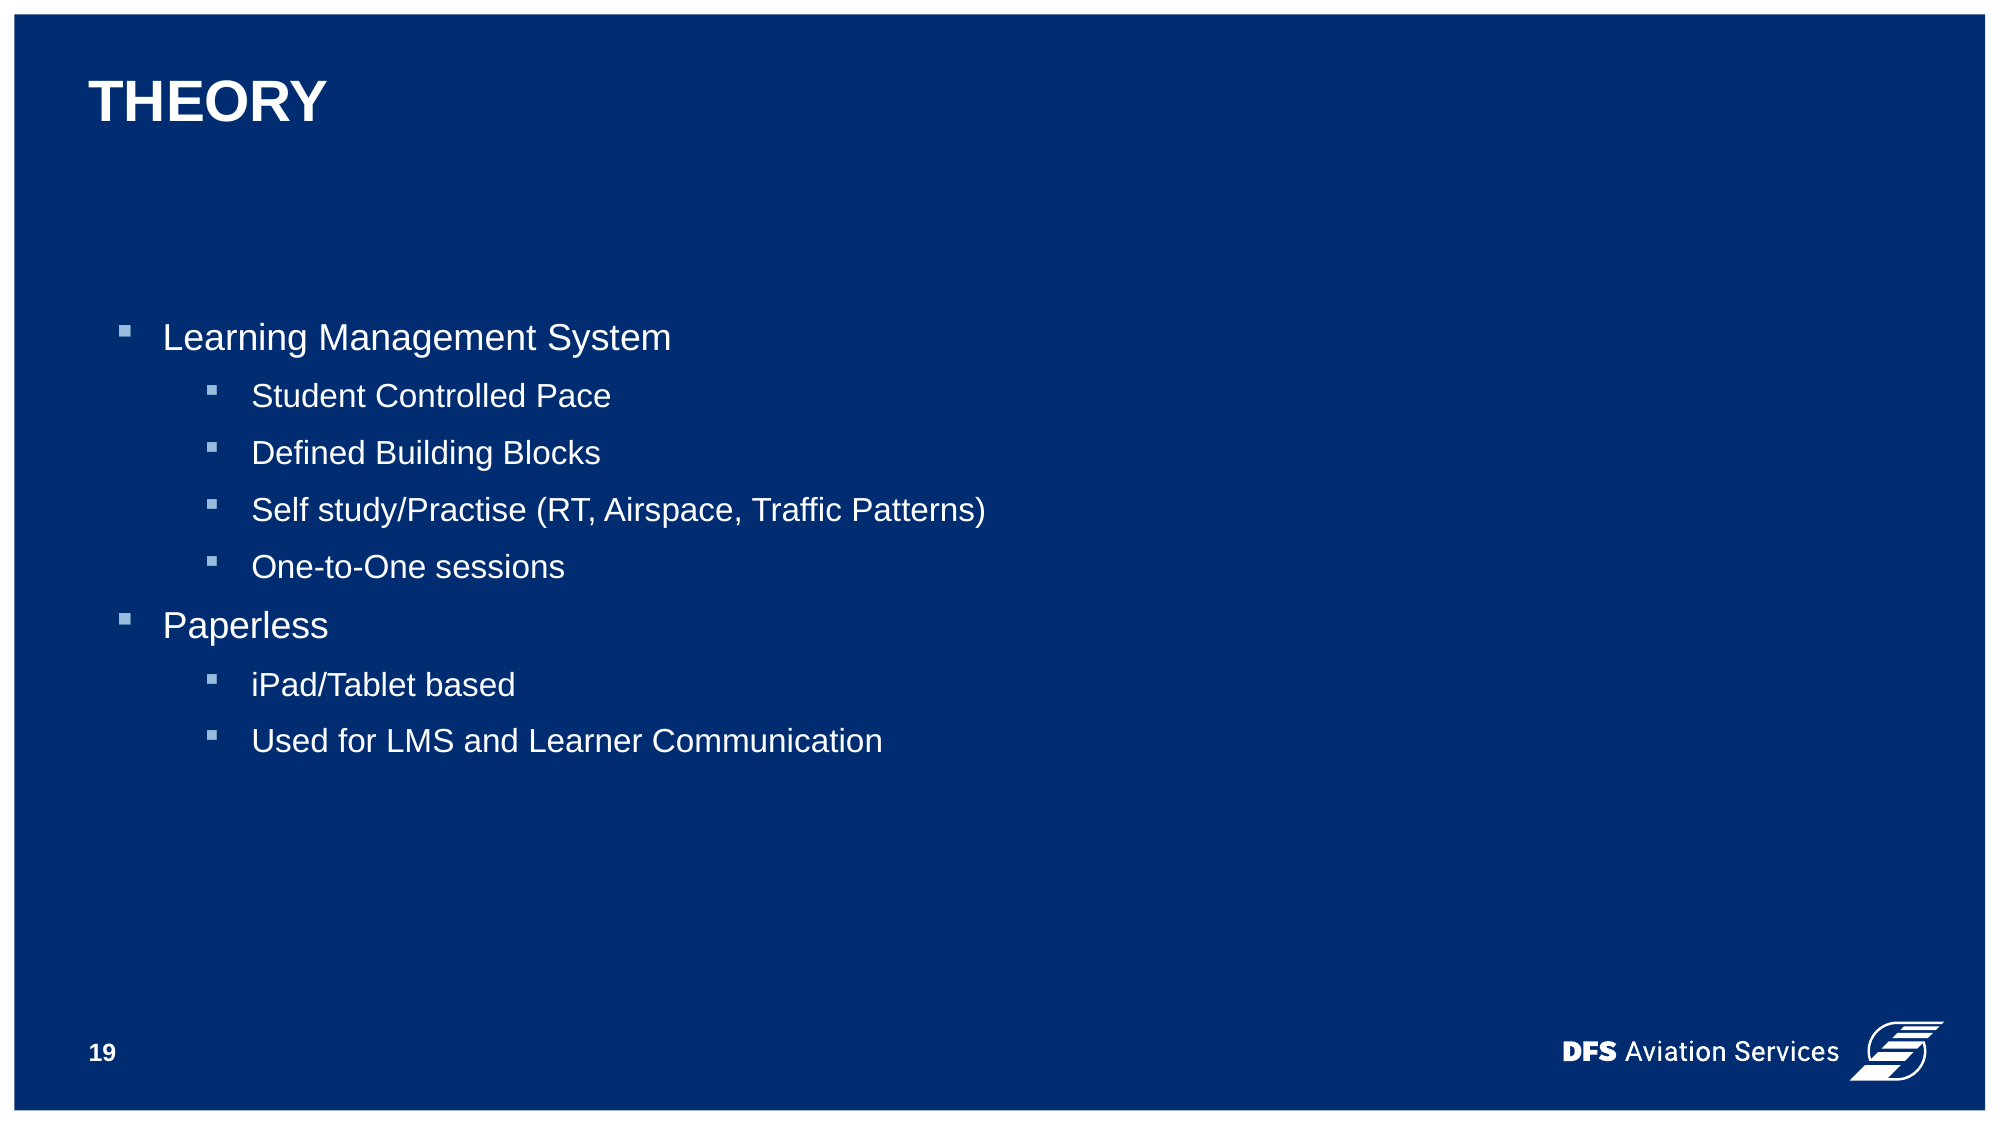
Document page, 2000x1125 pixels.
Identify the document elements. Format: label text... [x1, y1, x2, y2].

list Learning Management System Student Controlled Pace Defined Building Blocks Self study/Practise (RT, Airspace, Traffic Patterns) One-to-One sessions Paperless iPad/Tablet based Used for LMS and Learner Communication [115, 317, 1911, 808]
slide_number 19 [88, 1021, 143, 1081]
title theory [88, 70, 1911, 130]
